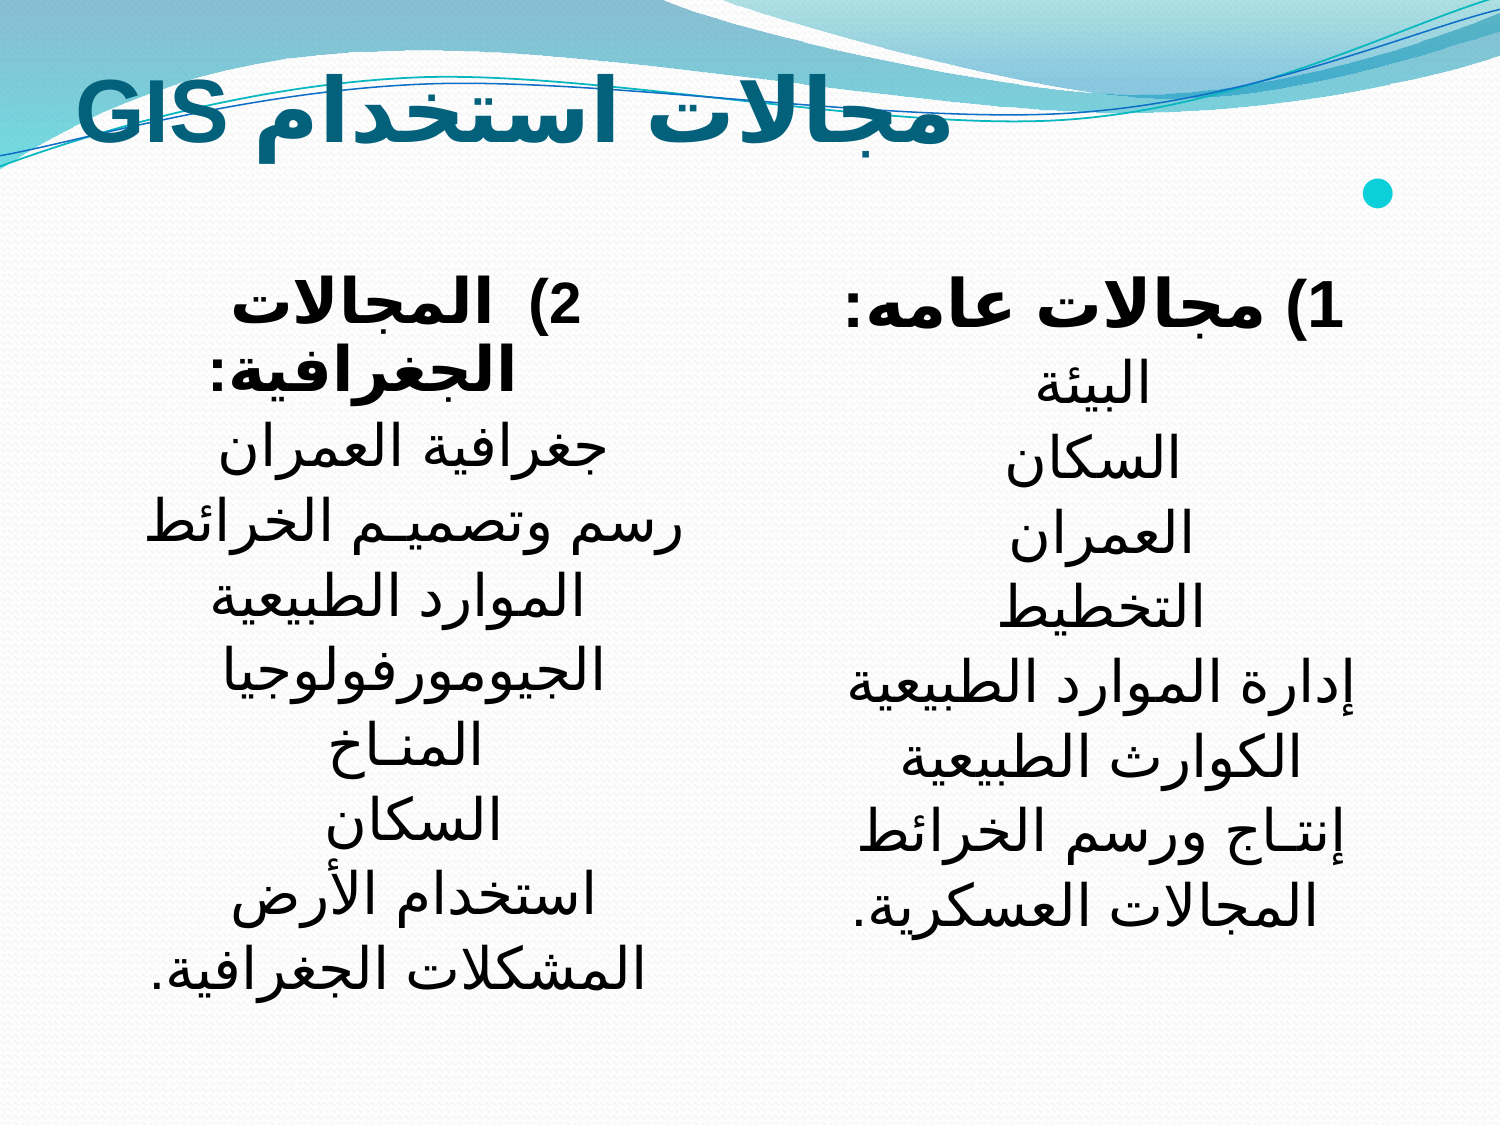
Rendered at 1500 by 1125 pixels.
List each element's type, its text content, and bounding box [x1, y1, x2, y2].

title مجالات استخدام GIS [75, 45, 1425, 160]
text_box 1) مجالات عامه: البيئة السكان العمران التخطيط إدارة الموارد الطبيعية الكوارث الطبيعية إنتـاج ورسم الخرائط المجالات العسكرية. [762, 262, 1425, 1006]
text_box 2) المجالات الجغرافية: جغرافية العمران رسم وتصميـم الخرائط الموارد الطبيعية الجيومورفولوجيا المنـاخ السكان استخدام الأرض المشكلات الجغرافية. [74, 262, 738, 1006]
list [75, 160, 1425, 1005]
